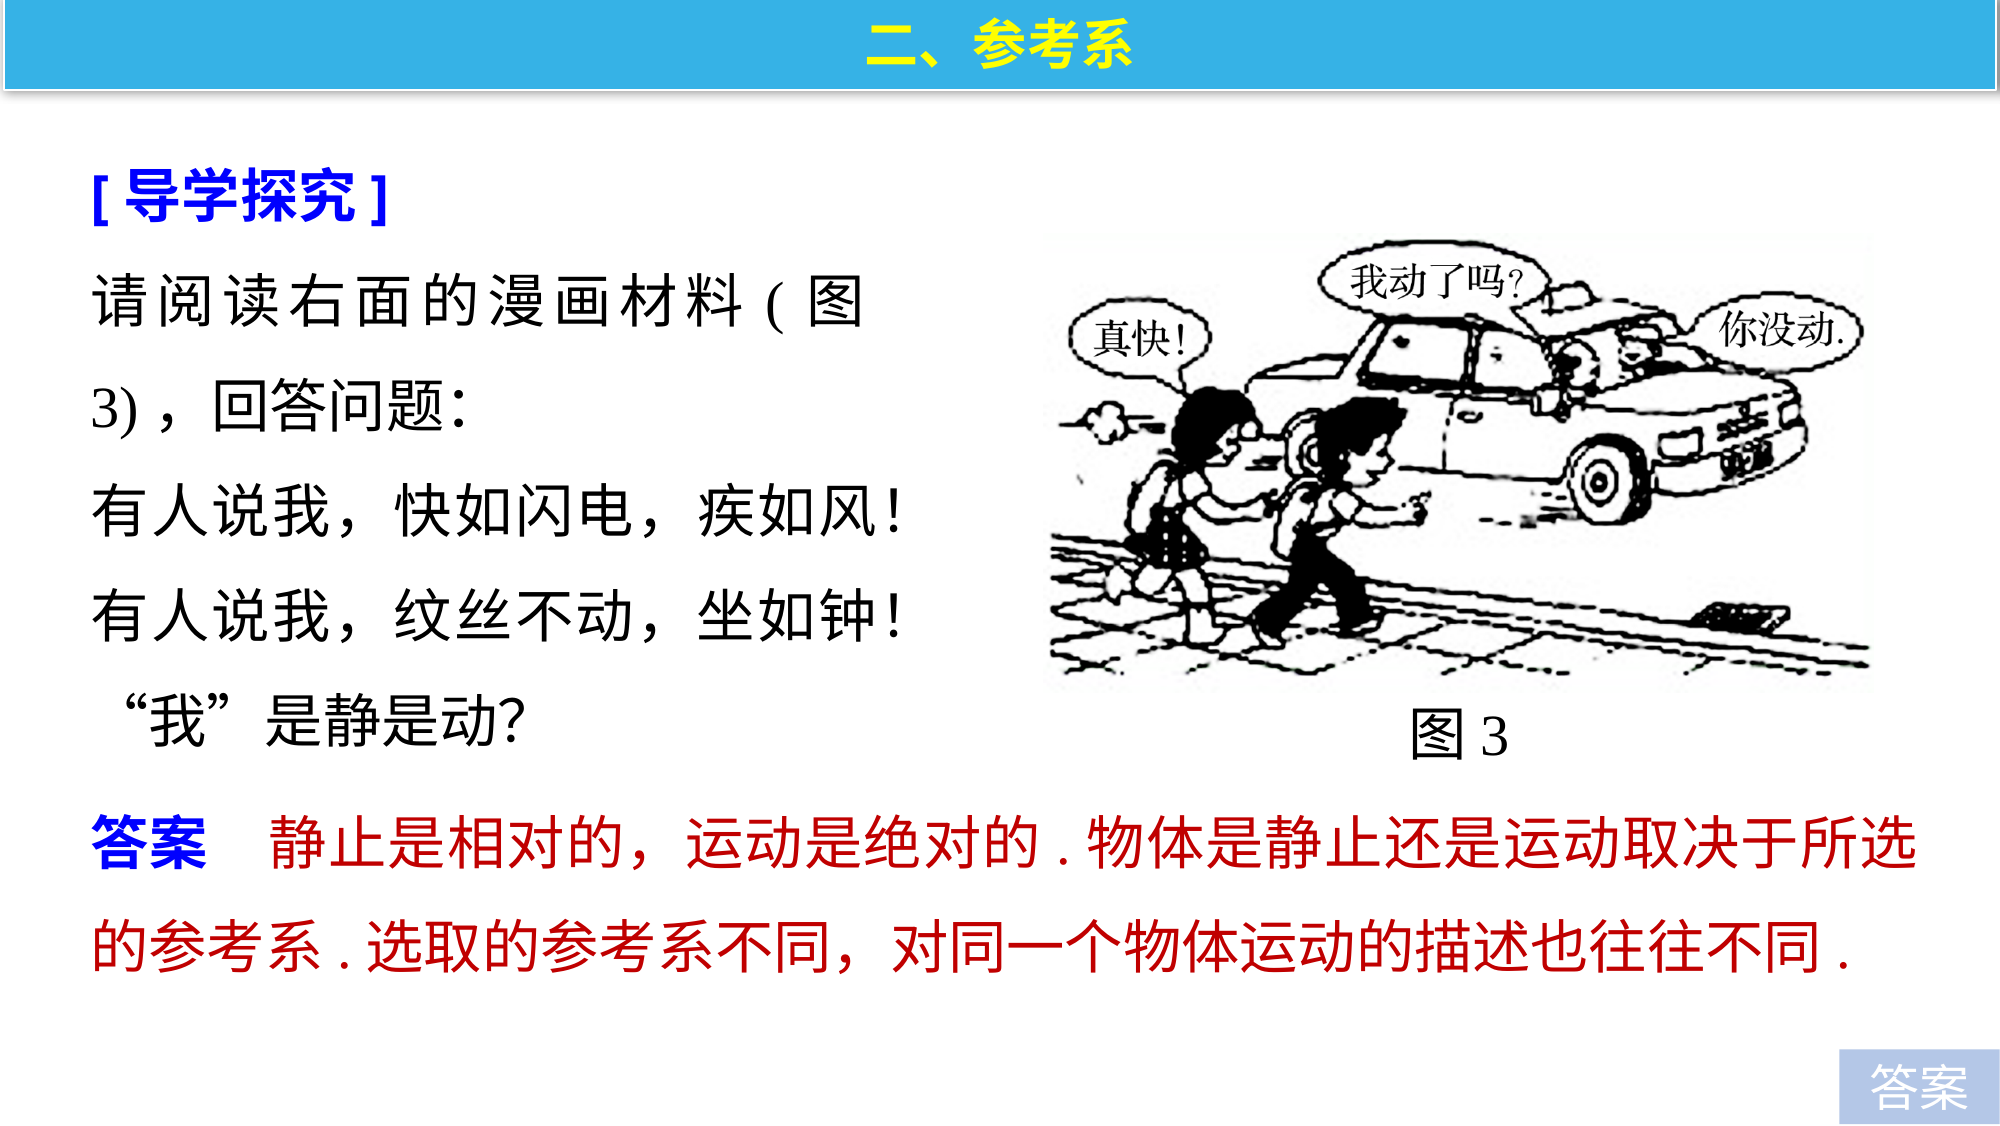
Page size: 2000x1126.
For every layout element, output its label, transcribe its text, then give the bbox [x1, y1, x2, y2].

text_box 图3 [1393, 701, 1525, 775]
text_box 二、参考系 [3, 0, 1997, 91]
text_box 答案 静止是相对的，运动是绝对的.物体是静止还是运动取决于所选的参考系.选取的参考系不同，对同一个物体运动的描述也往往不同. [75, 763, 1933, 988]
text_box [导学探究] 请阅读右面的漫画材料(图3)，回答问题： 有人说我，快如闪电，疾如风！有人说我，纹丝不动，坐如钟！“我”是静是动？ [75, 117, 894, 762]
text_box 答案 [1839, 1049, 2000, 1125]
picture [1043, 233, 1875, 693]
